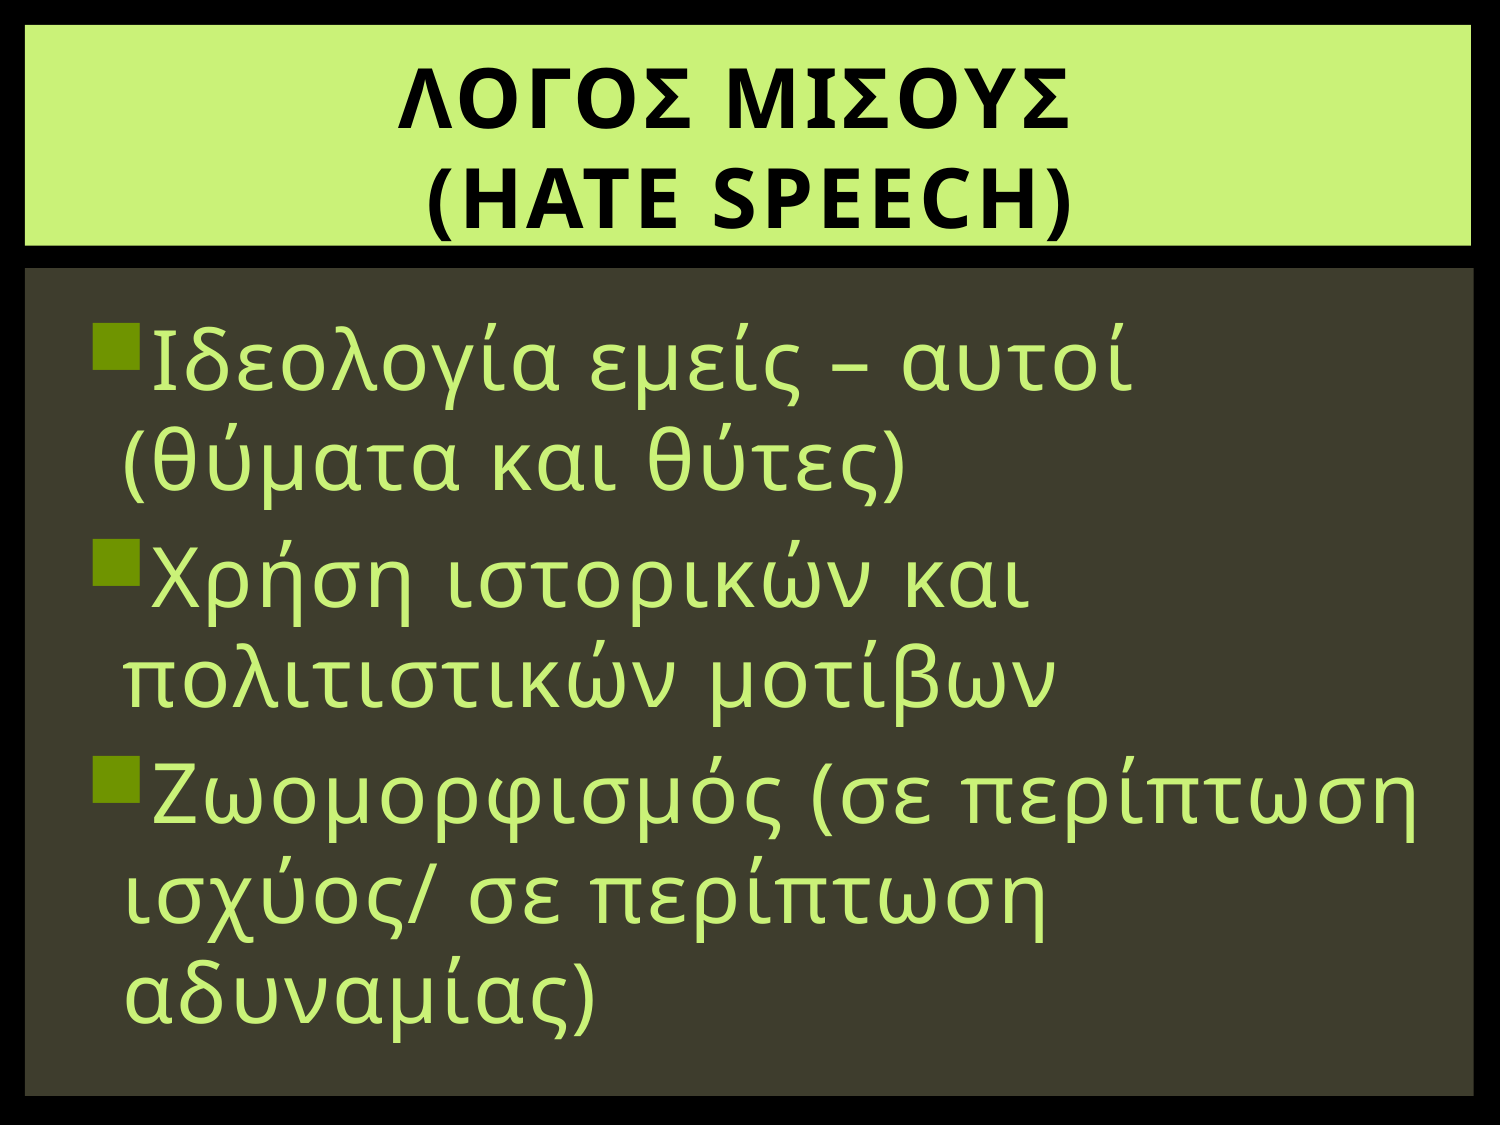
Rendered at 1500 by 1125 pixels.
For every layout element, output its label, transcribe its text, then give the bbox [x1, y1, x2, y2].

list Ιδεολογία εμείς – αυτοί (θύματα και θύτες) Χρήση ιστορικών και πολιτιστικών μοτίβων Ζωομορφισμός (σε περίπτωση ισχύος/ σε περίπτωση αδυναμίας) [62, 299, 1463, 1050]
title ΛΟΓΟΣ ΜΙΣΟΥΣ (HATE SPEECH) [62, 58, 1438, 232]
